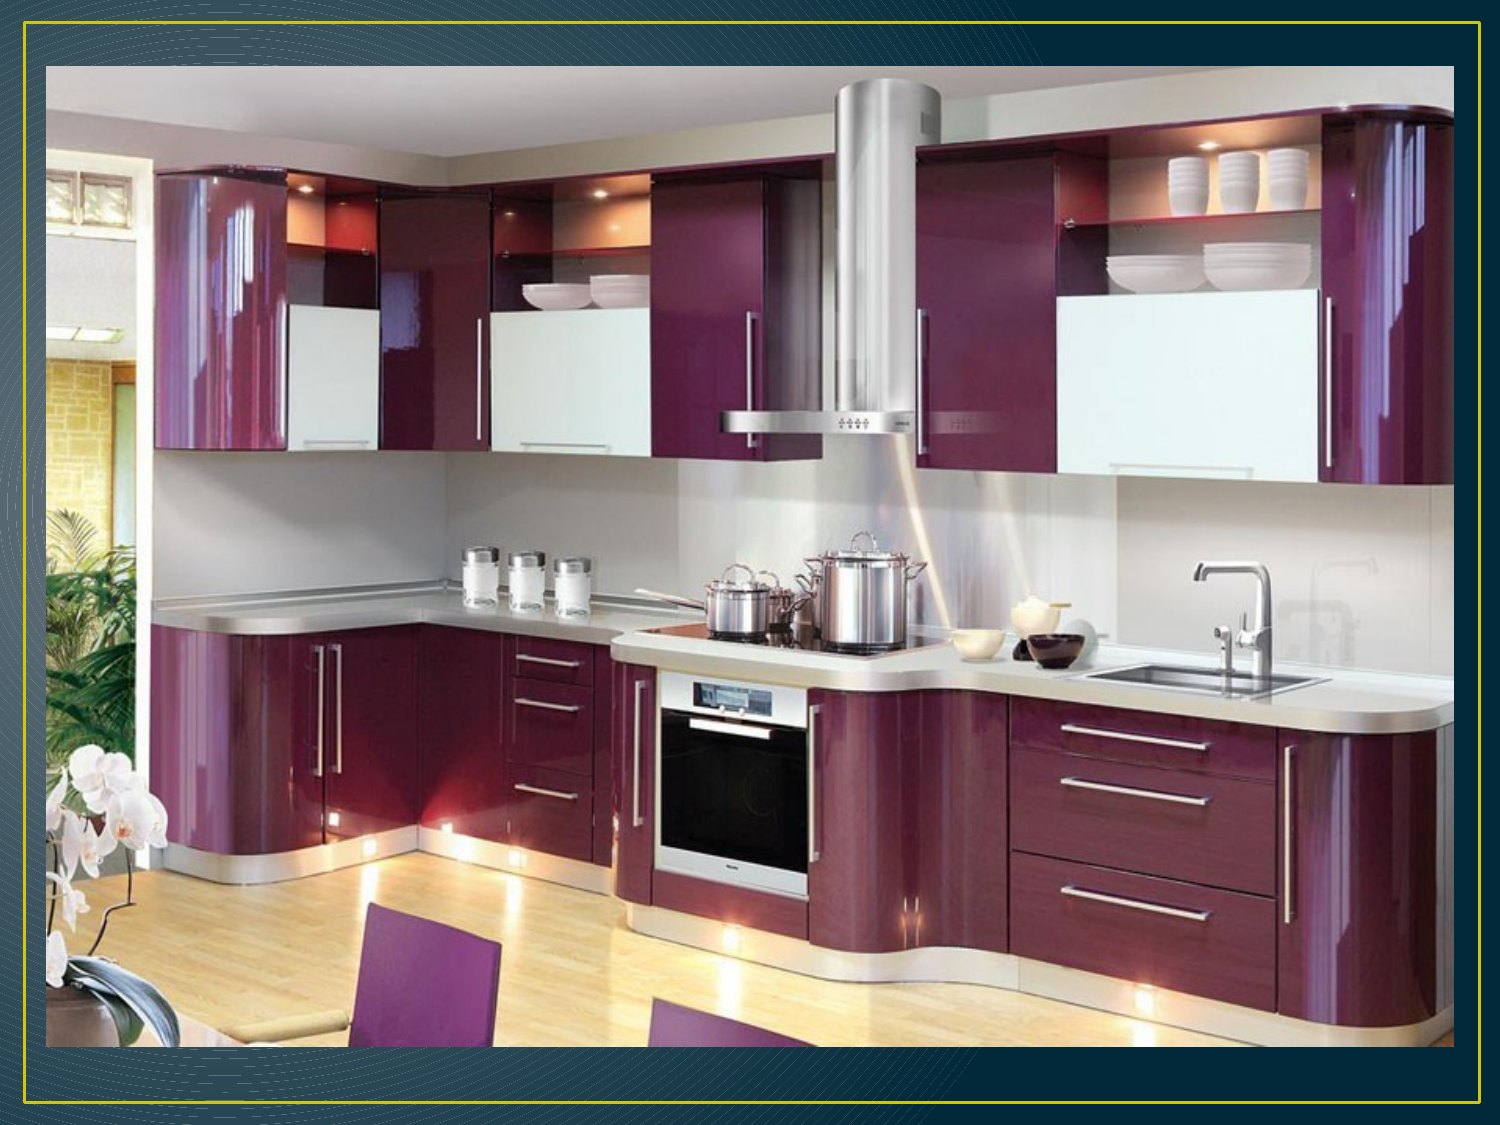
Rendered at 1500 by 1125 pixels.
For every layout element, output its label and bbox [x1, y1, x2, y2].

picture [929, 1052, 944, 1061]
picture [46, 59, 1453, 1047]
